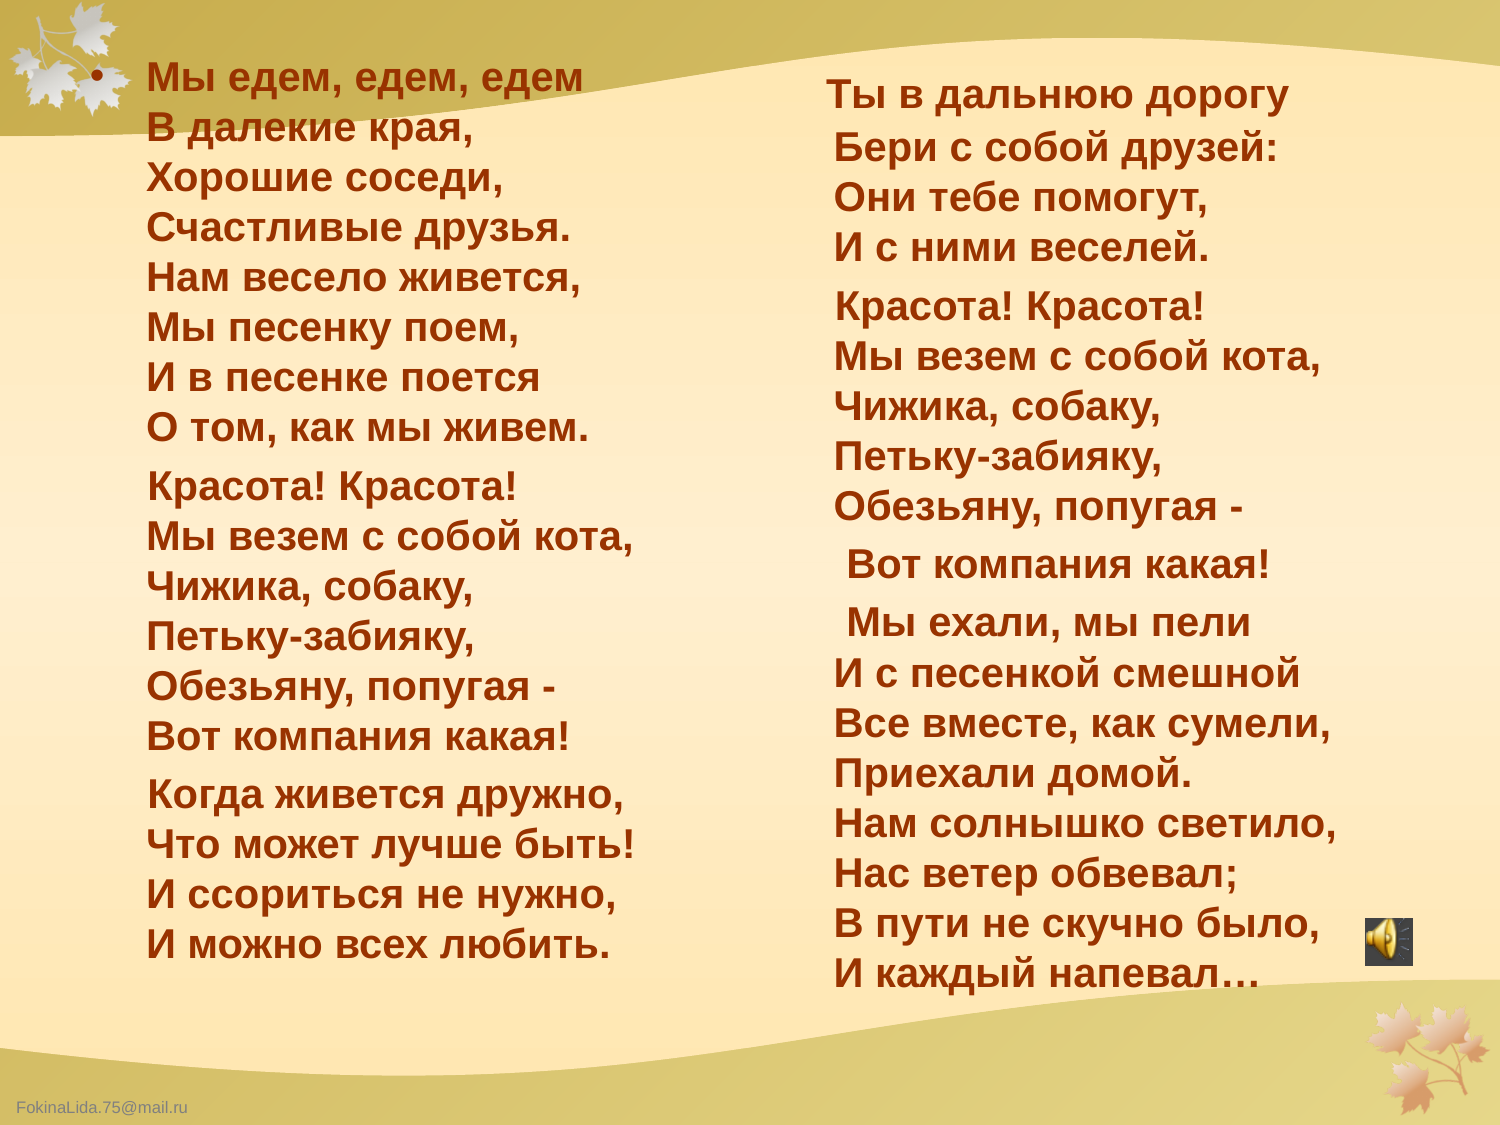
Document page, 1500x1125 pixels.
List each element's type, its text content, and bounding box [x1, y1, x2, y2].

list Ты в дальнюю дорогу Бери с собой друзей: Они тебе помогут, И с ними веселей. Красота! Красота! Мы везем с собой кота, Чижика, собаку, Петьку-забияку, Обезьяну, попугая - Вот компания какая! Мы ехали, мы пели И с песенкой смешной Все вместе, как сумели, Приехали домой. Нам солнышко светило, Нас ветер обвевал; В пути не скучно было, И каждый напевал… [762, 42, 1425, 1005]
list Мы едем, едем, едем В далекие края, Хорошие соседи, Счастливые друзья. Нам весело живется, Мы песенку поем, И в песенке поется О том, как мы живем. Красота! Красота! Мы везем с собой кота, Чижика, собаку, Петьку-забияку, Обезьяну, попугая - Вот компания какая! Когда живется дружно, Что может лучше быть! И ссориться не нужно, И можно всех любить. [75, 42, 738, 1094]
picture [1363, 916, 1415, 968]
